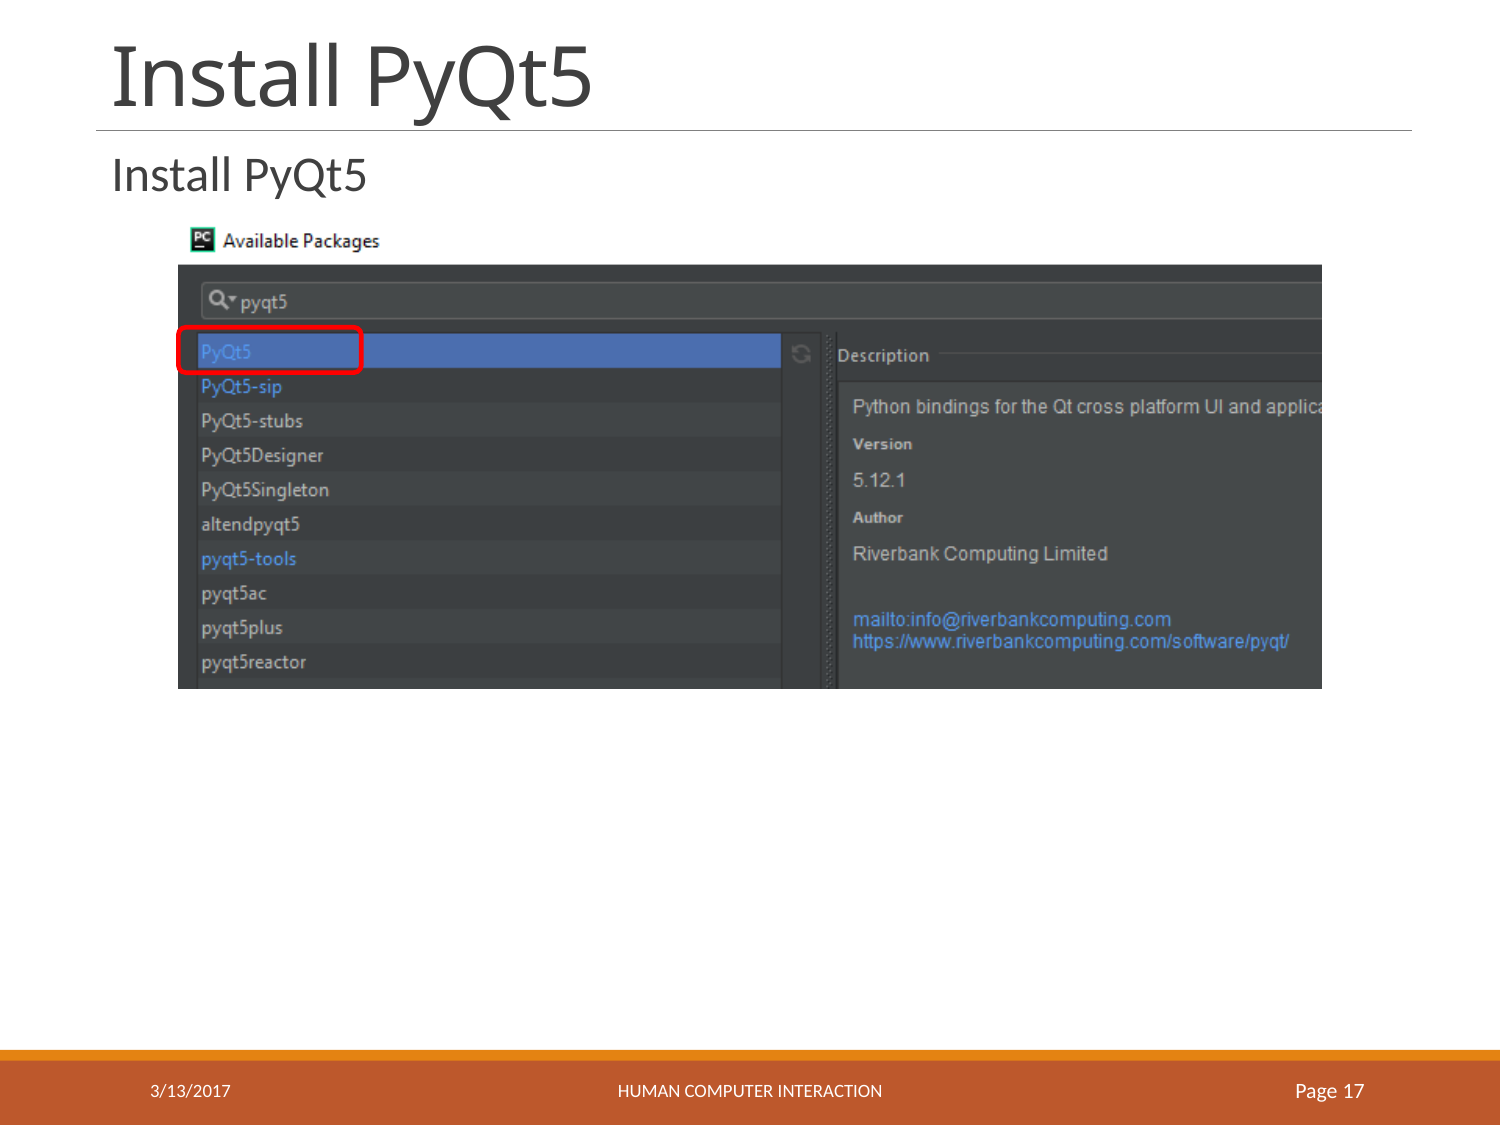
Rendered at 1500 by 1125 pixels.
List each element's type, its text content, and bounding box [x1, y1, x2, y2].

footer HUMAN COMPUTER INTERACTION [453, 1059, 1047, 1120]
title Install PyQt5 [96, 19, 1413, 131]
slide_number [135, 1059, 440, 1120]
list Install PyQt5 [96, 140, 1413, 1034]
slide_number Page 17 [1218, 1059, 1380, 1120]
picture [177, 217, 1323, 689]
